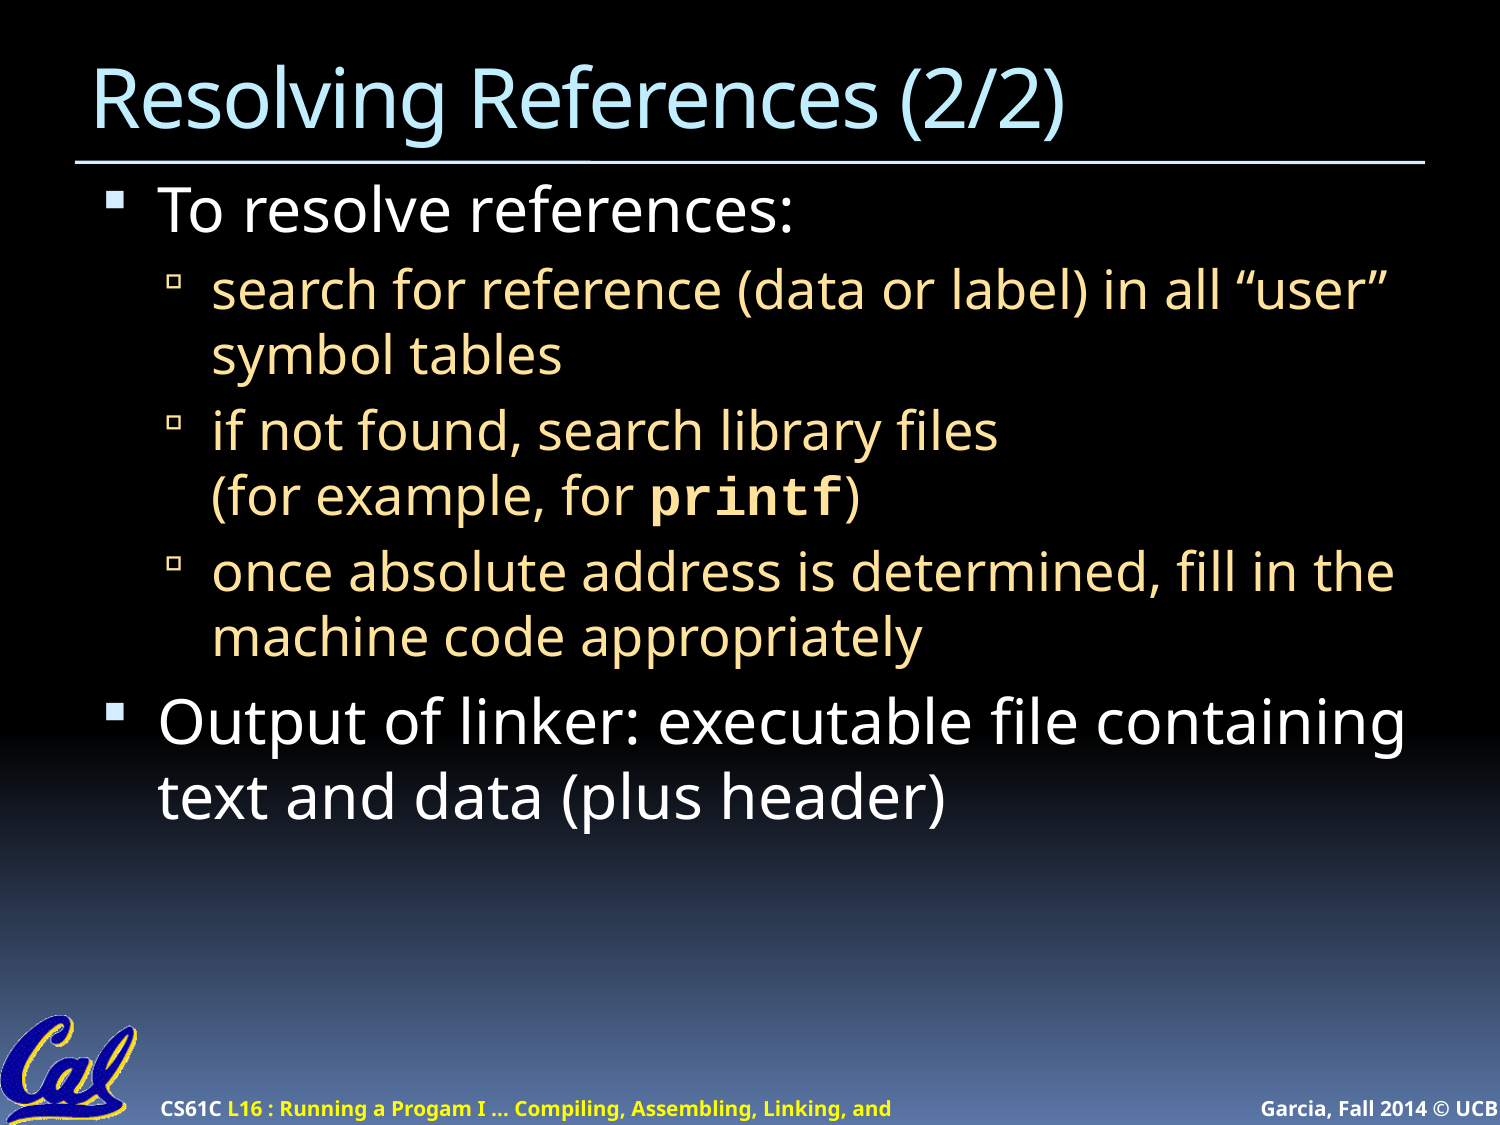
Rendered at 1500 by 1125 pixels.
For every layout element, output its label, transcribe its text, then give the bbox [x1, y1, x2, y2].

title Resolving References (2/2) [75, 37, 1425, 162]
list To resolve references: search for reference (data or label) in all “user” symbol tables if not found, search library files (for example, for printf) once absolute address is determined, fill in the machine code appropriately Output of linker: executable file containing text and data (plus header) [74, 162, 1426, 1043]
picture [0, 1015, 140, 1125]
